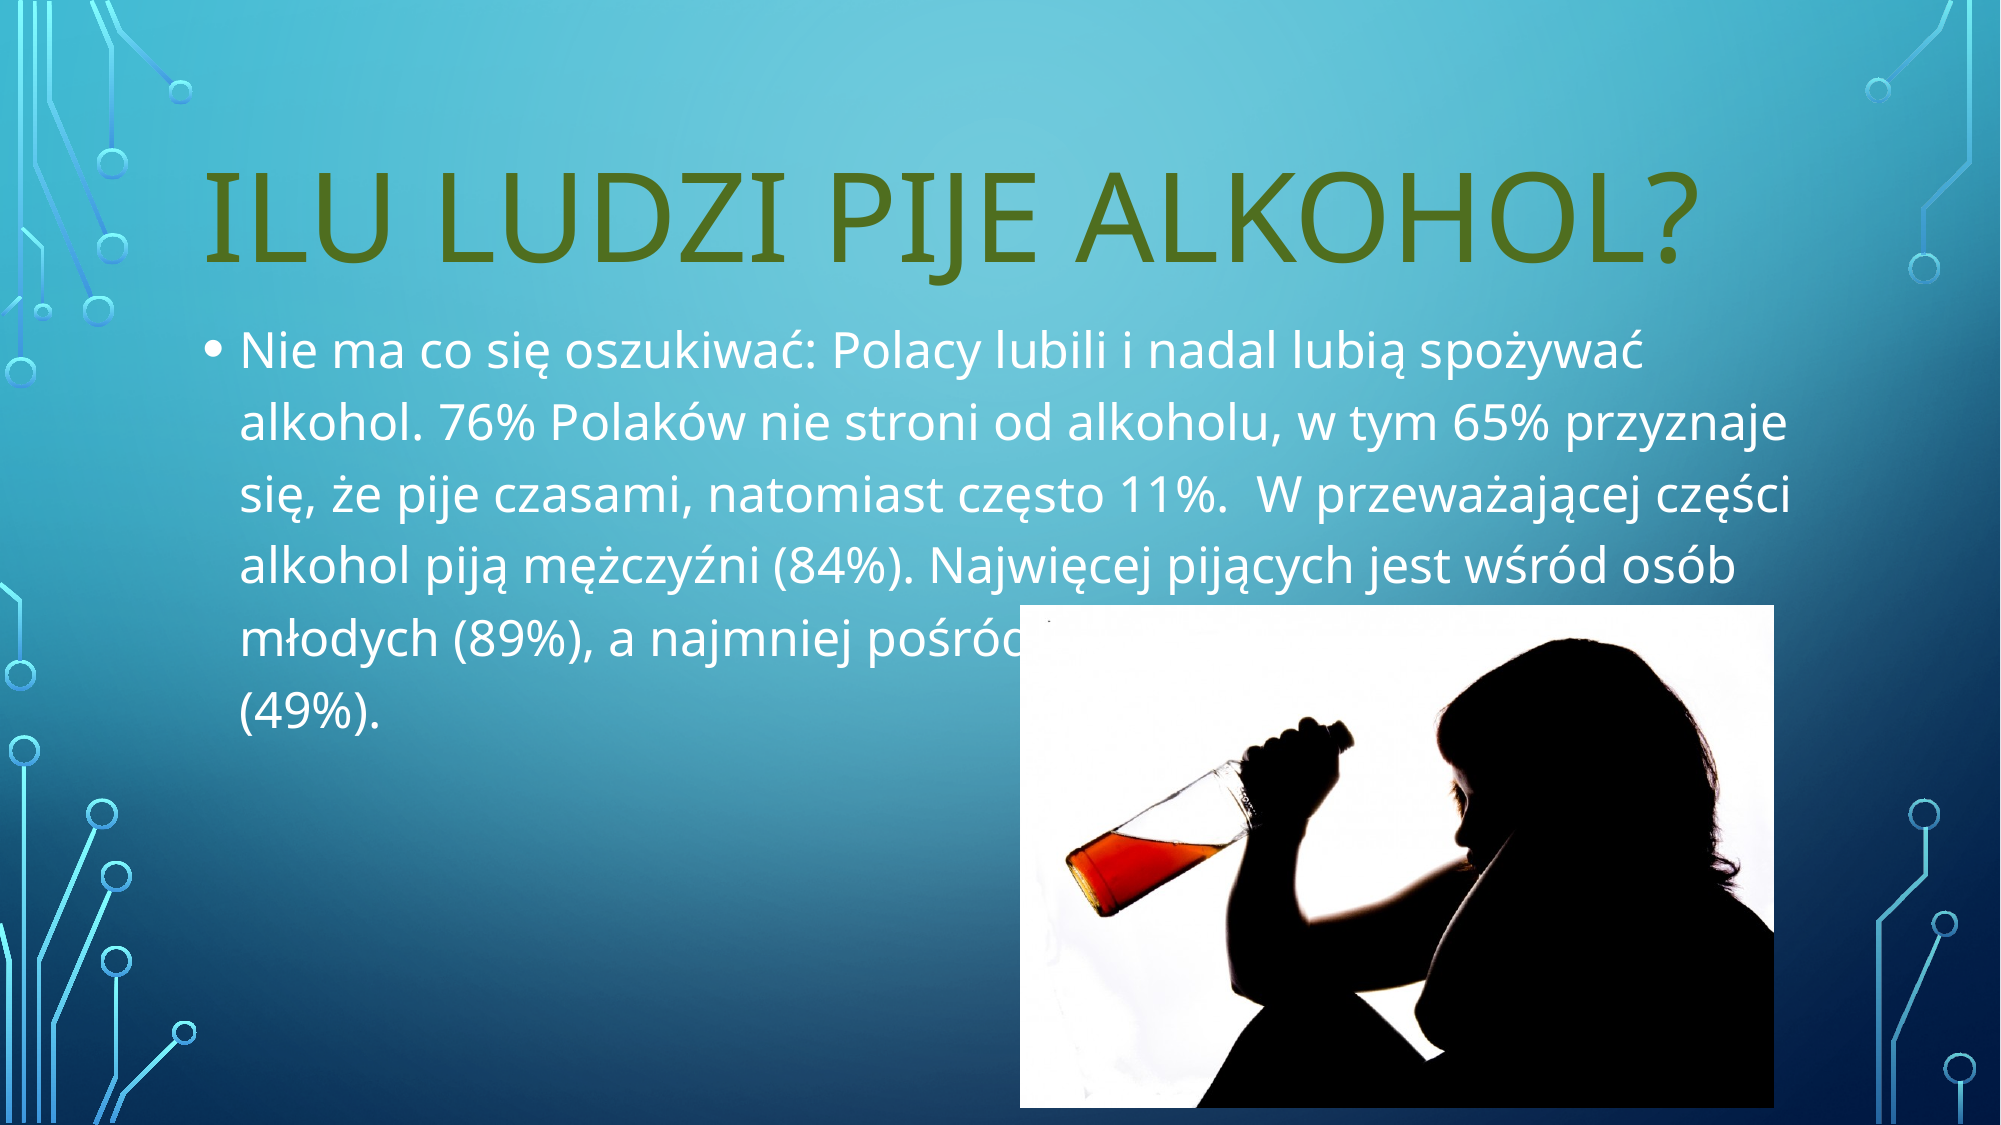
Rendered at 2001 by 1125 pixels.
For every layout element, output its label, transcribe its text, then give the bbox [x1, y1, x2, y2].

title ILU LUDZI PIJE ALKOHOL? [187, 101, 1813, 298]
picture [1020, 605, 1774, 1108]
list Nie ma co się oszukiwać: Polacy lubili i nadal lubią spożywać alkohol. 76% Polaków nie stroni od alkoholu, w tym 65% przyznaje się, że pije czasami, natomiast często 11%. W przeważającej części alkohol piją mężczyźni (84%). Najwięcej pijących jest wśród osób młodych (89%), a najmniej pośród osób powyżej 65 roku życia (49%). [187, 298, 1813, 950]
